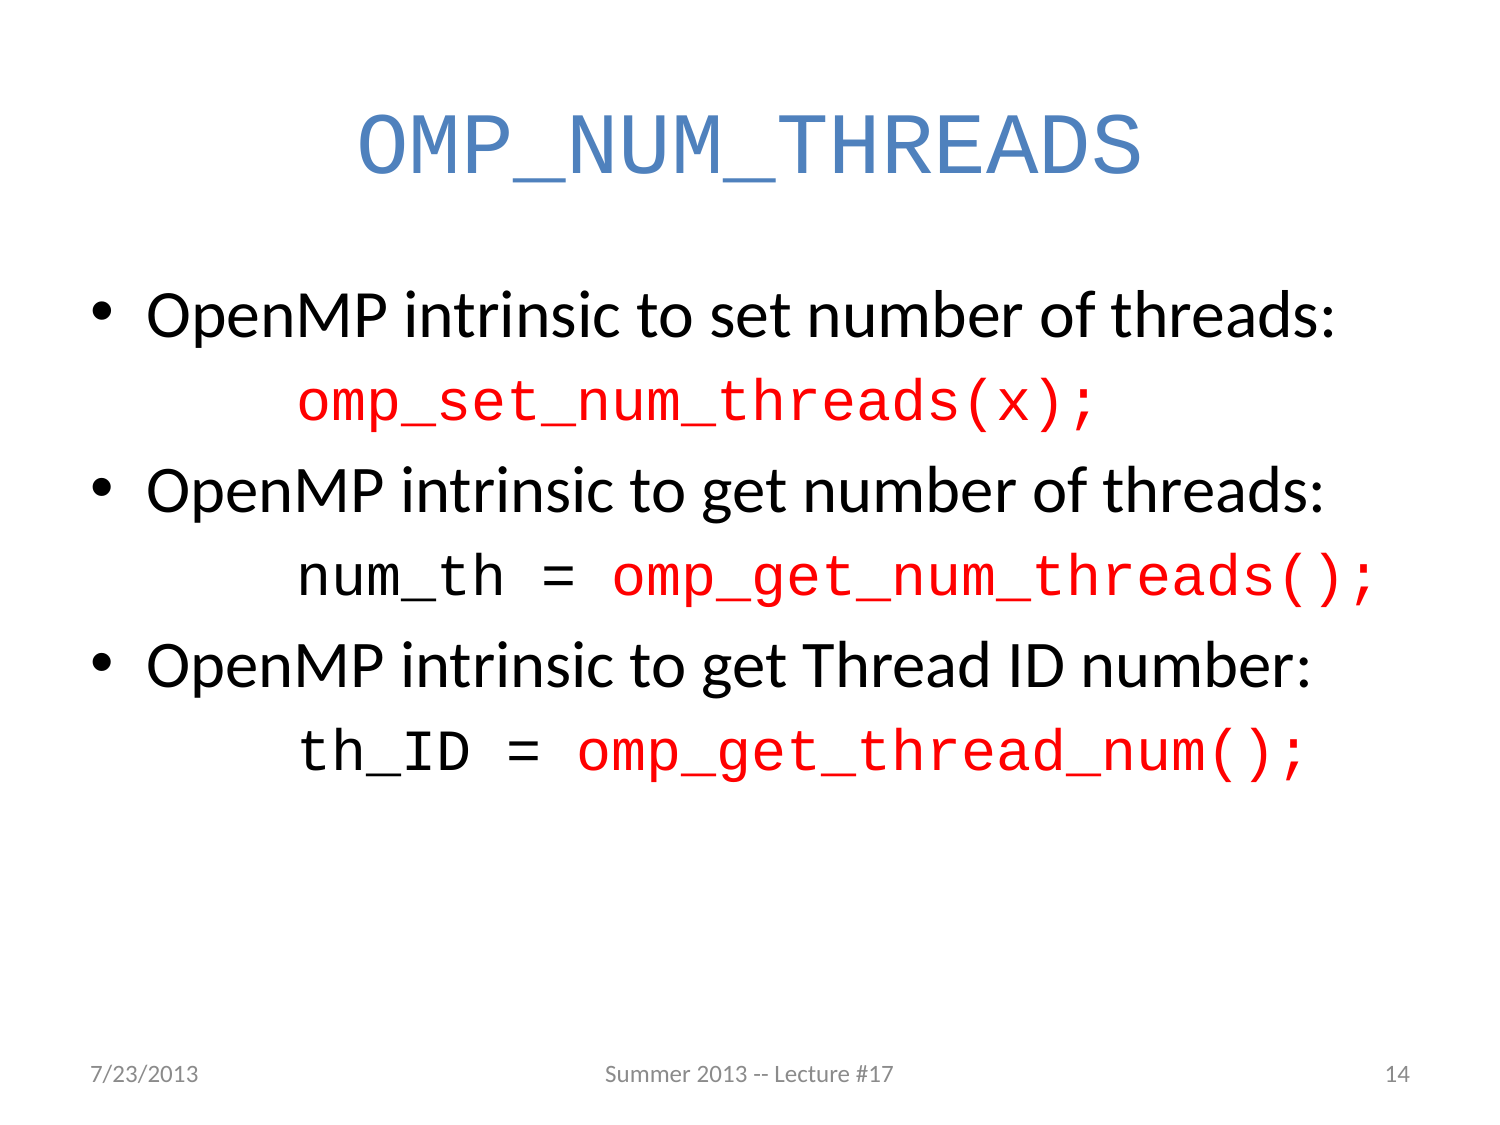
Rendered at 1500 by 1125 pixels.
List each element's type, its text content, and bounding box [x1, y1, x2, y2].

slide_number 14 [1074, 1042, 1425, 1103]
footer Summer 2013 -- Lecture #17 [512, 1042, 988, 1103]
title OMP_NUM_THREADS [75, 45, 1425, 233]
list OpenMP intrinsic to set number of threads: omp_set_num_threads(x); OpenMP intrinsic to get number of threads: num_th = omp_get_num_threads(); OpenMP intrinsic to get Thread ID number: th_ID = omp_get_thread_num(); [75, 262, 1425, 1073]
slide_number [75, 1042, 425, 1103]
